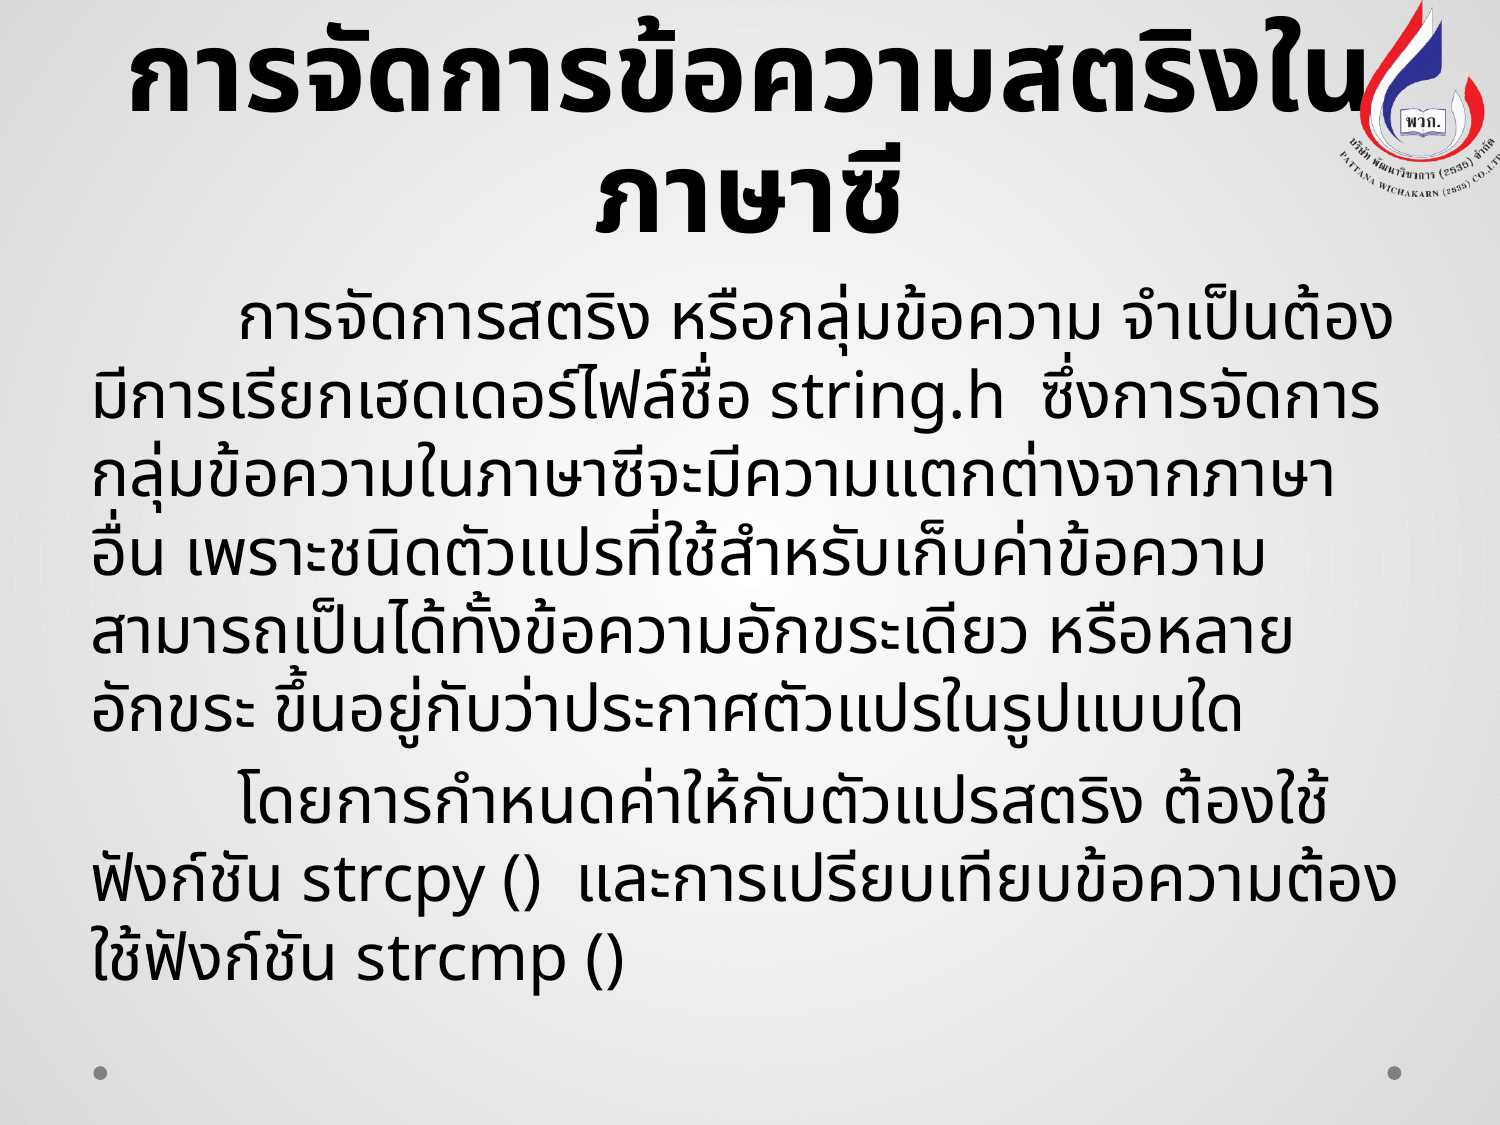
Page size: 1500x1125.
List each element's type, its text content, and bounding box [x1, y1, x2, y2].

title การจัดการข้อความสตริงในภาษาซี [75, 0, 1425, 262]
list การจัดการสตริง หรือกลุ่มข้อความ จำเป็นต้องมีการเรียกเฮดเดอร์ไฟล์ชื่อ string.h ซึ่งการจัดการกลุ่มข้อความในภาษาซีจะมีความแตกต่างจากภาษาอื่น เพราะชนิดตัวแปรที่ใช้สำหรับเก็บค่าข้อความสามารถเป็นได้ทั้งข้อความอักขระเดียว หรือหลายอักขระ ขึ้นอยู่กับว่าประกาศตัวแปรในรูปแบบใด โดยการกำหนดค่าให้กับตัวแปรสตริง ต้องใช้ฟังก์ชัน strcpy () และการเปรียบเทียบข้อความต้องใช้ฟังก์ชัน strcmp () [75, 262, 1425, 1005]
picture [1339, 0, 1500, 197]
